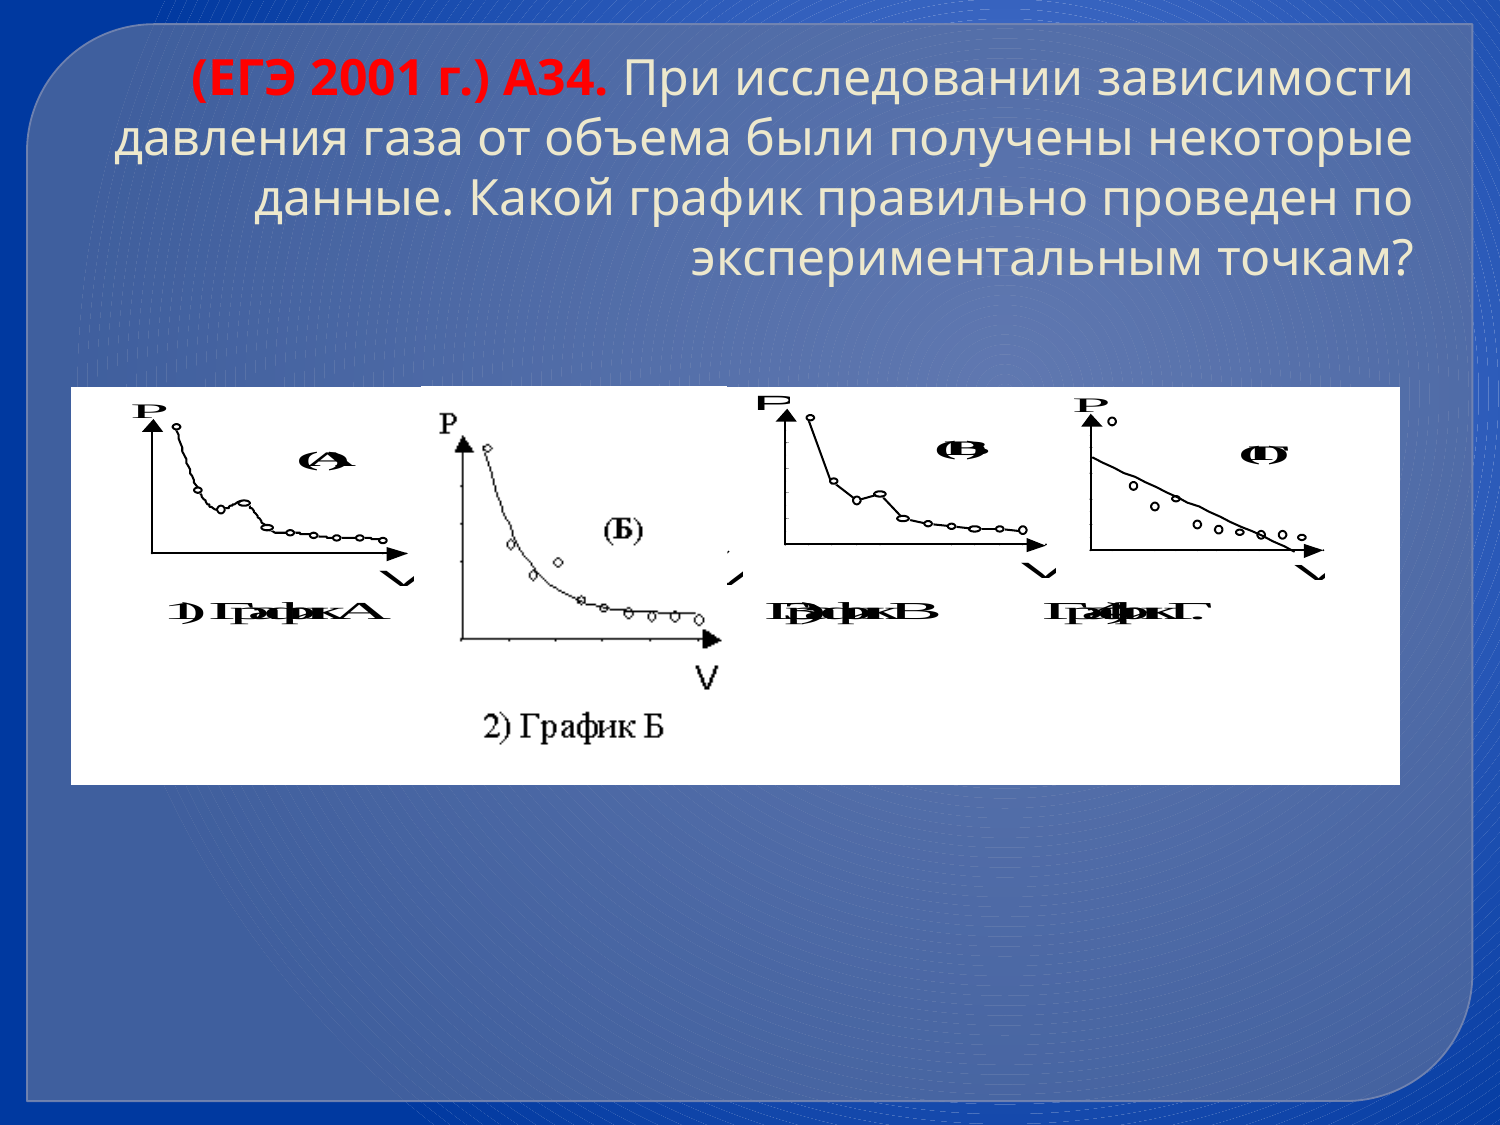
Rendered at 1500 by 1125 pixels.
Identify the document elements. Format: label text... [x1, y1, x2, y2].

title (ЕГЭ 2001 г.) А34. При исследовании зависимости давления газа от объема были получены некоторые данные. Какой график правильно проведен по экспериментальным точкам? [0, 45, 1430, 293]
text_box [70, 386, 1400, 785]
picture [421, 386, 727, 762]
